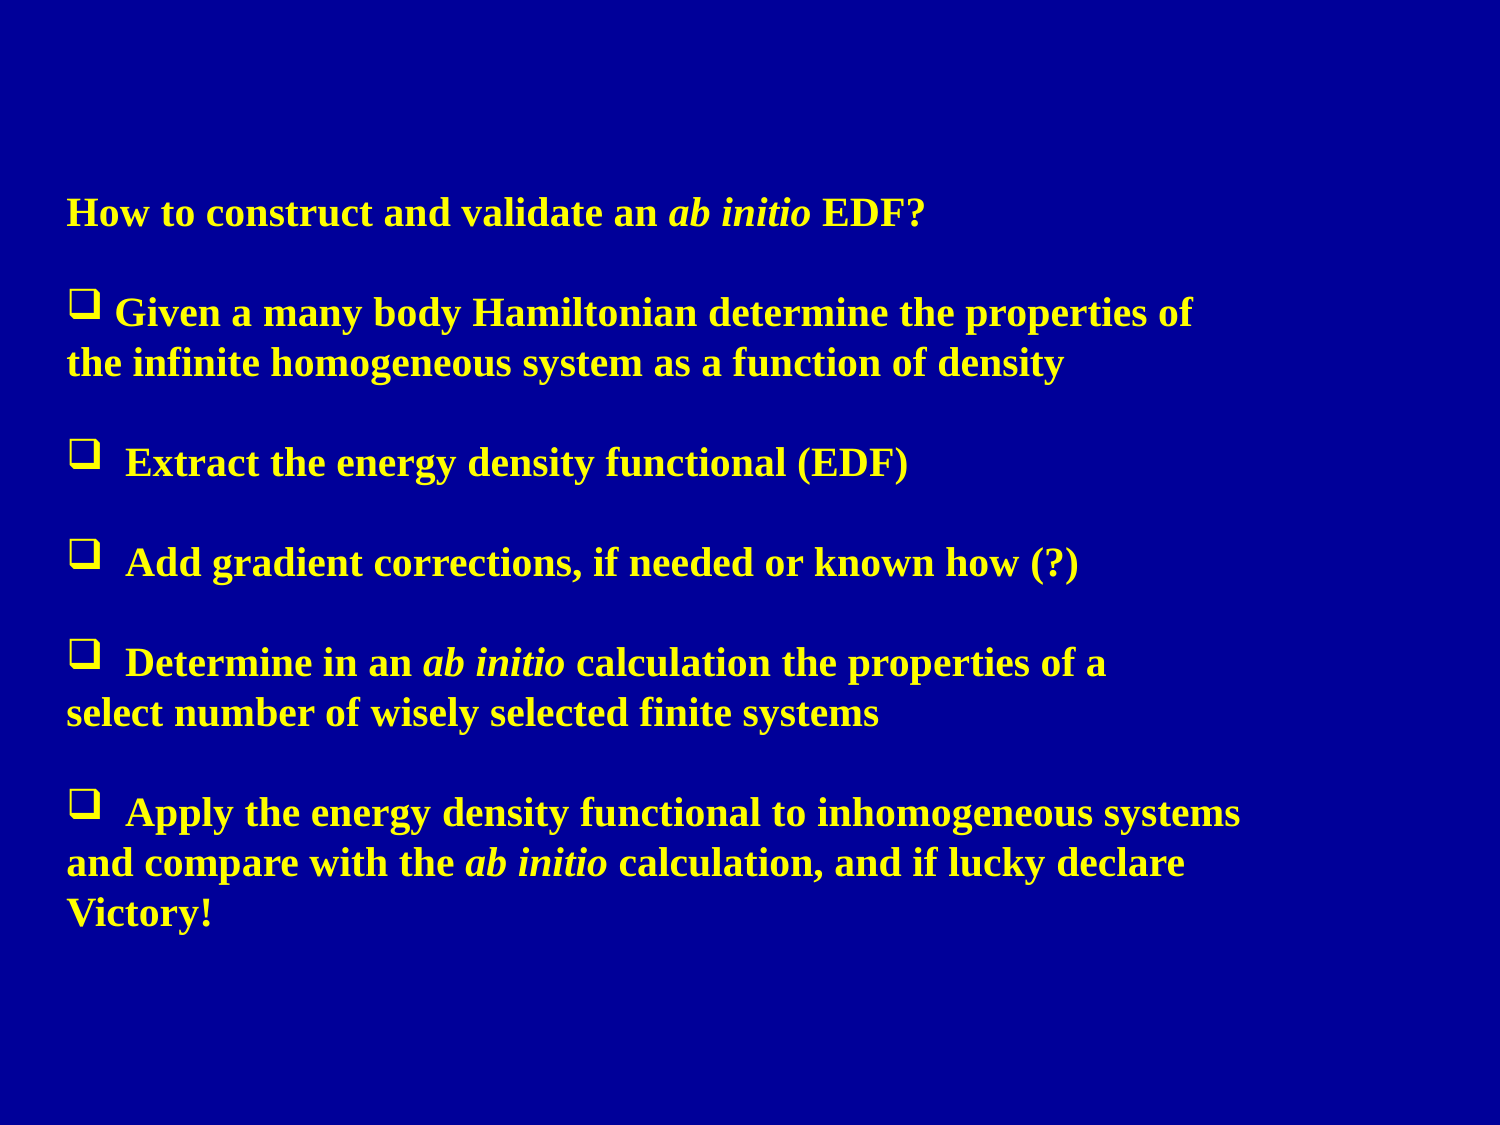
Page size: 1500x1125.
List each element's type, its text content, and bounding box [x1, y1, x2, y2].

text_box How to construct and validate an ab initio EDF? Given a many body Hamiltonian determine the properties of the infinite homogeneous system as a function of density Extract the energy density functional (EDF) Add gradient corrections, if needed or known how (?) Determine in an ab initio calculation the properties of a select number of wisely selected finite systems Apply the energy density functional to inhomogeneous systems and compare with the ab initio calculation, and if lucky declare Victory! [51, 176, 1257, 993]
